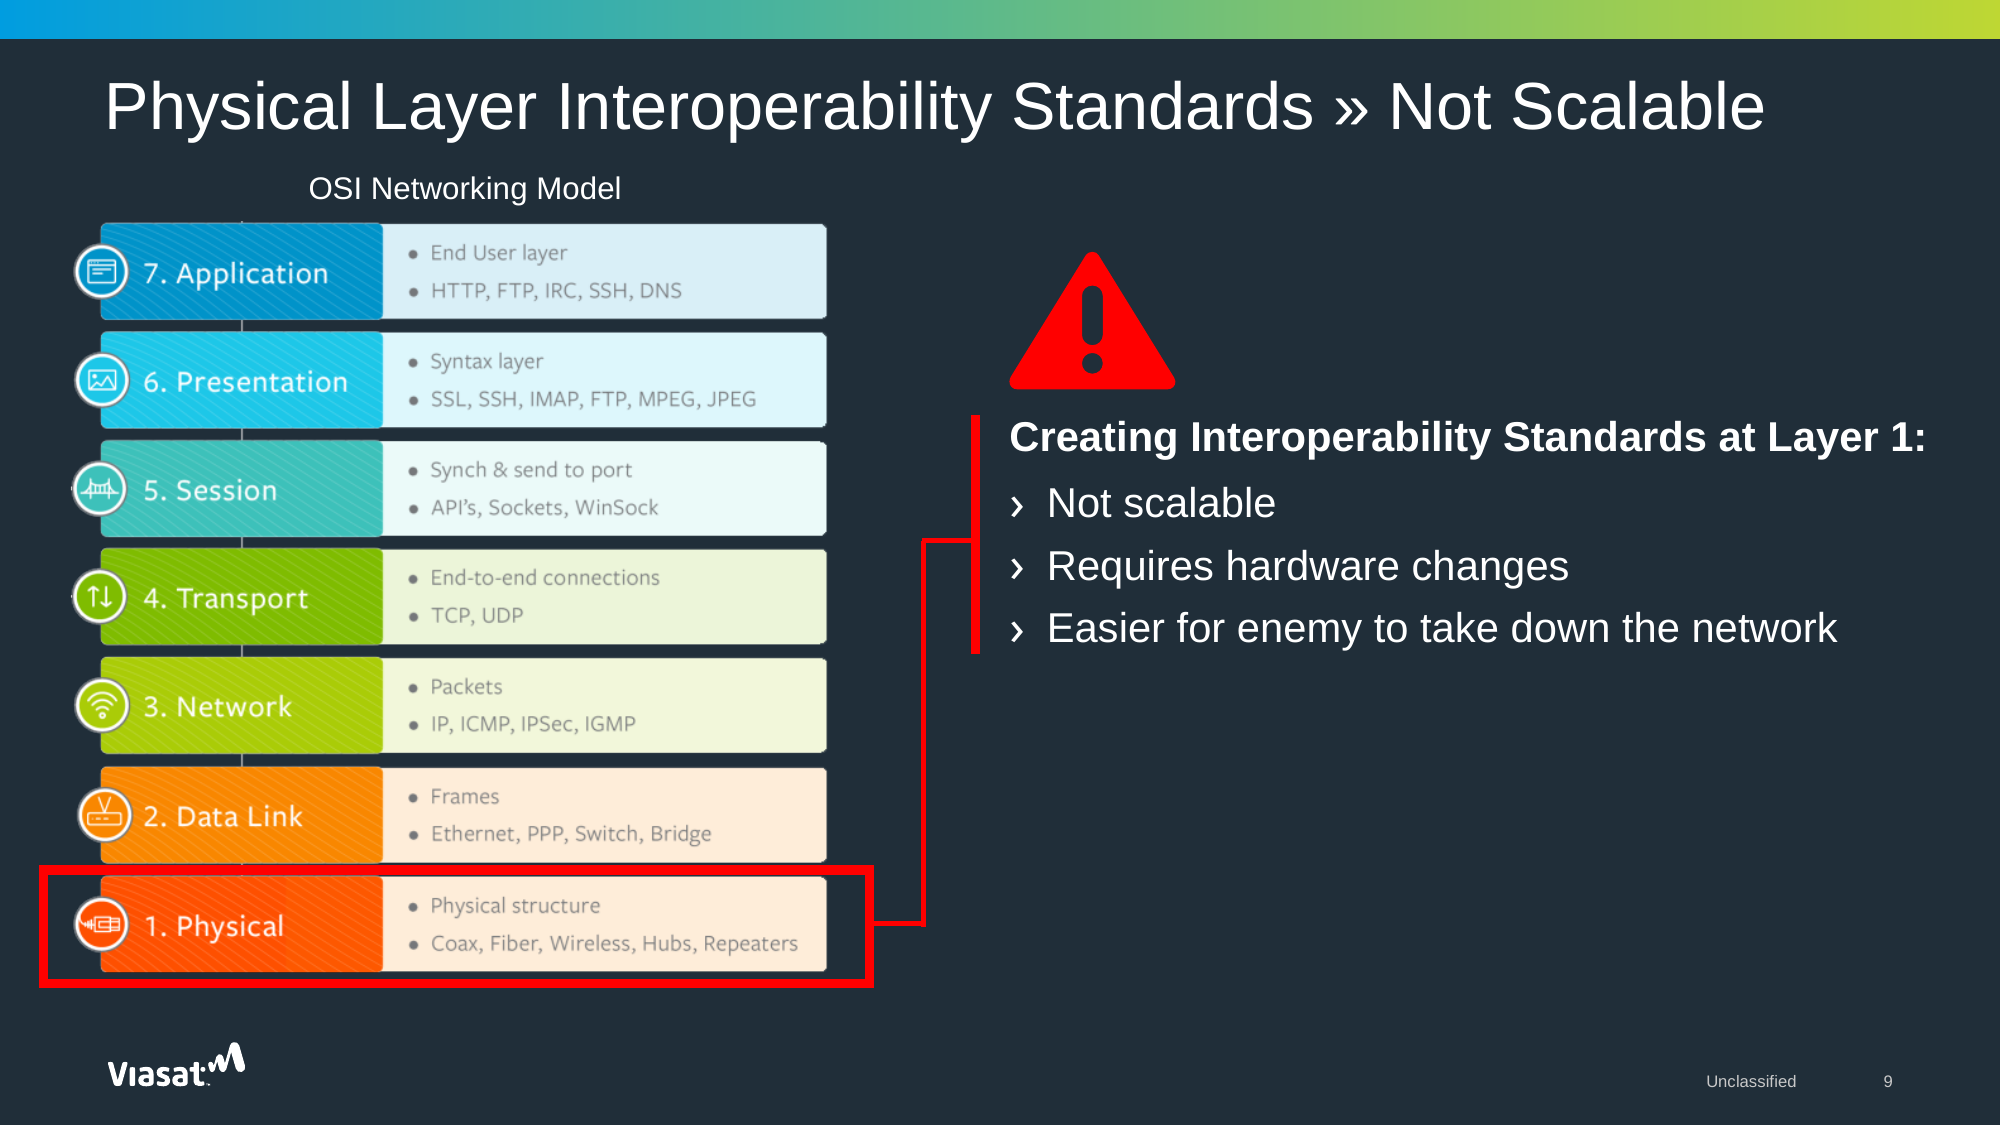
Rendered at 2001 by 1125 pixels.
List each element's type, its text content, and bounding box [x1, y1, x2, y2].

text_box [43, 869, 870, 985]
text_box [1009, 251, 1176, 390]
text_box Creating Interoperability Standards at Layer 1: [1009, 389, 1932, 475]
picture [67, 221, 838, 984]
text_box OSI Networking Model [104, 160, 826, 213]
text_box Not scalable Requires hardware changes Easier for enemy to take down the network [1009, 475, 2000, 614]
footer Unclassified [1001, 1063, 1811, 1097]
slide_number 9 [1811, 1063, 1908, 1097]
title Physical Layer Interoperability Standards » Not Scalable [104, 39, 1955, 177]
